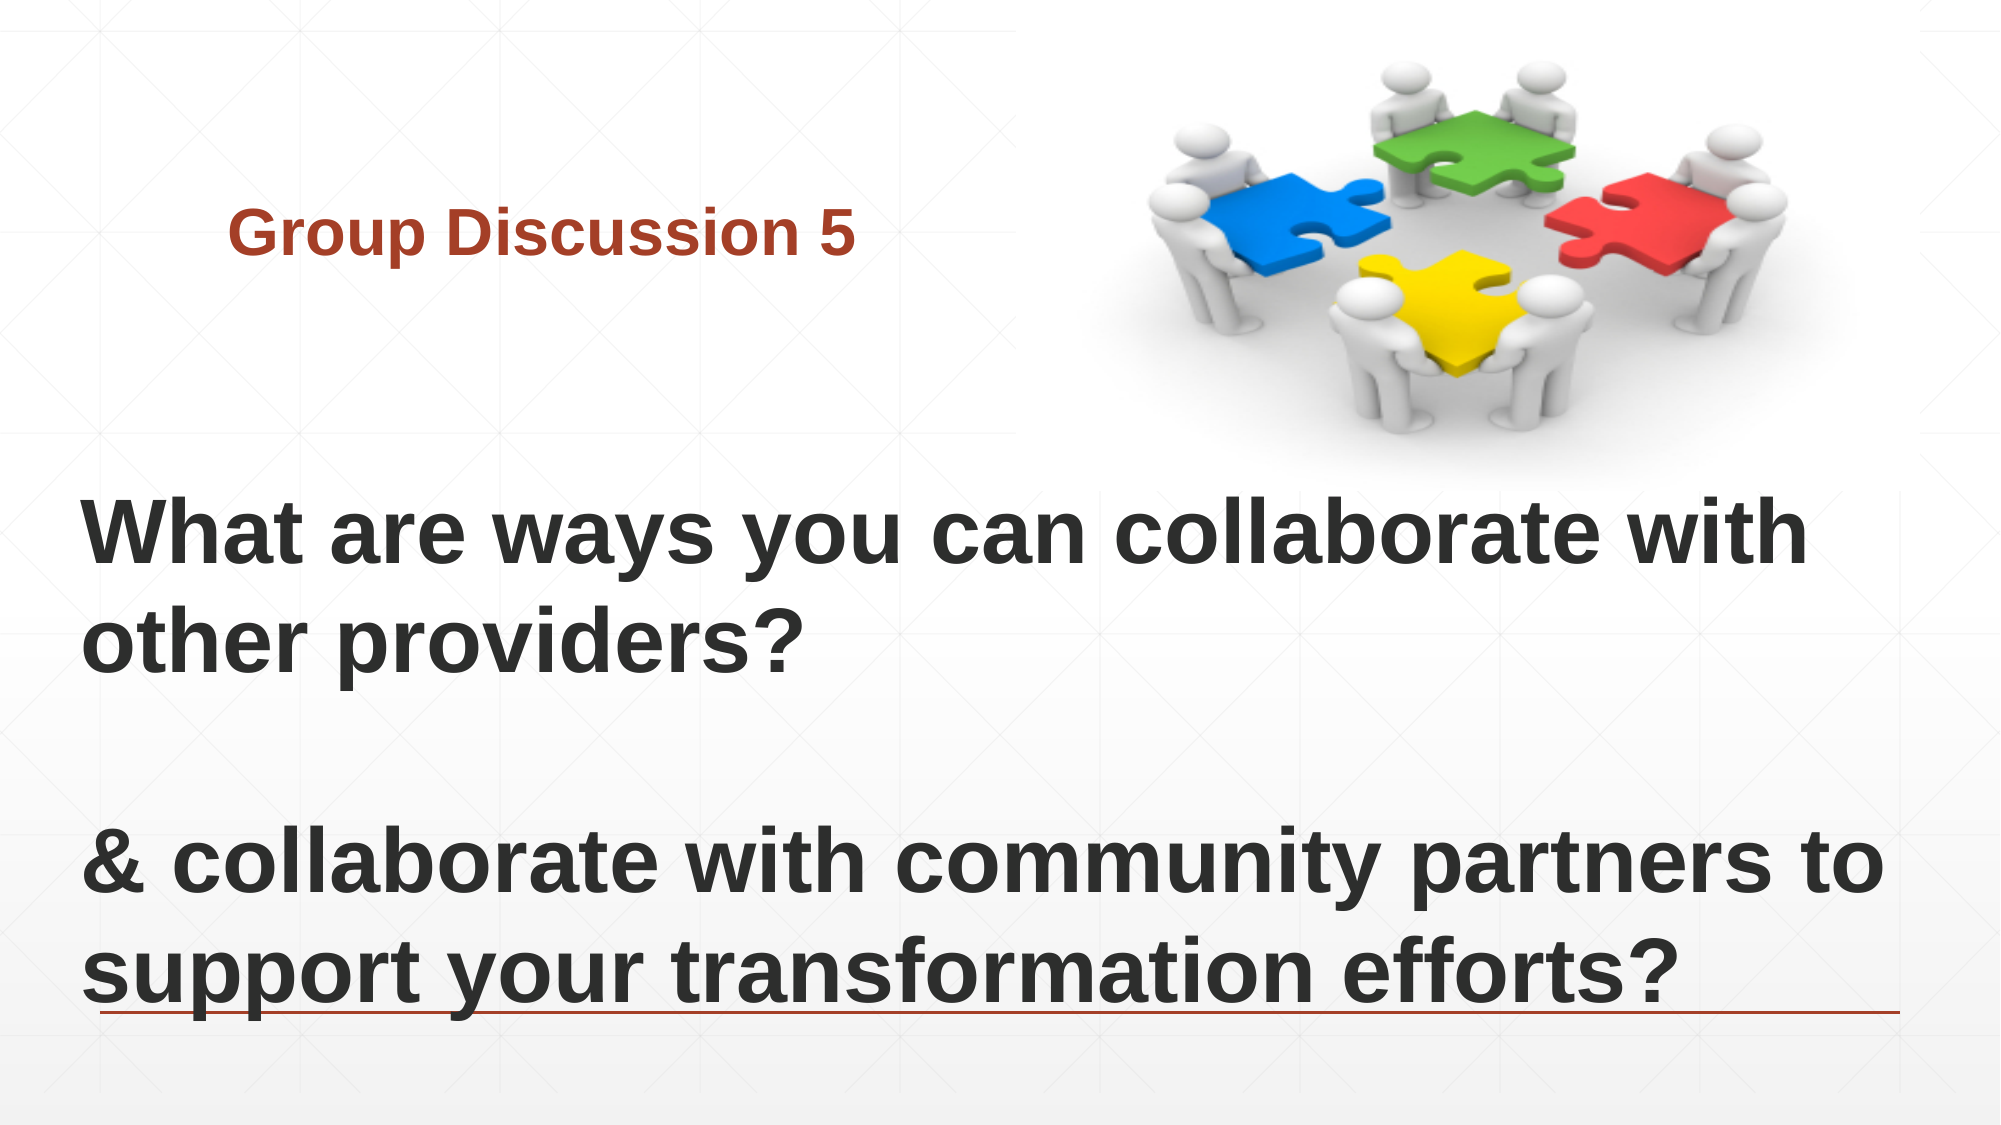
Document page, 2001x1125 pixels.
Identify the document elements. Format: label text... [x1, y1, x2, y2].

picture [1016, 0, 1920, 492]
title Group Discussion 5 [212, 89, 1016, 278]
text_box What are ways you can collaborate with other providers? & collaborate with community partners to support your transformation efforts? [65, 463, 1968, 1125]
